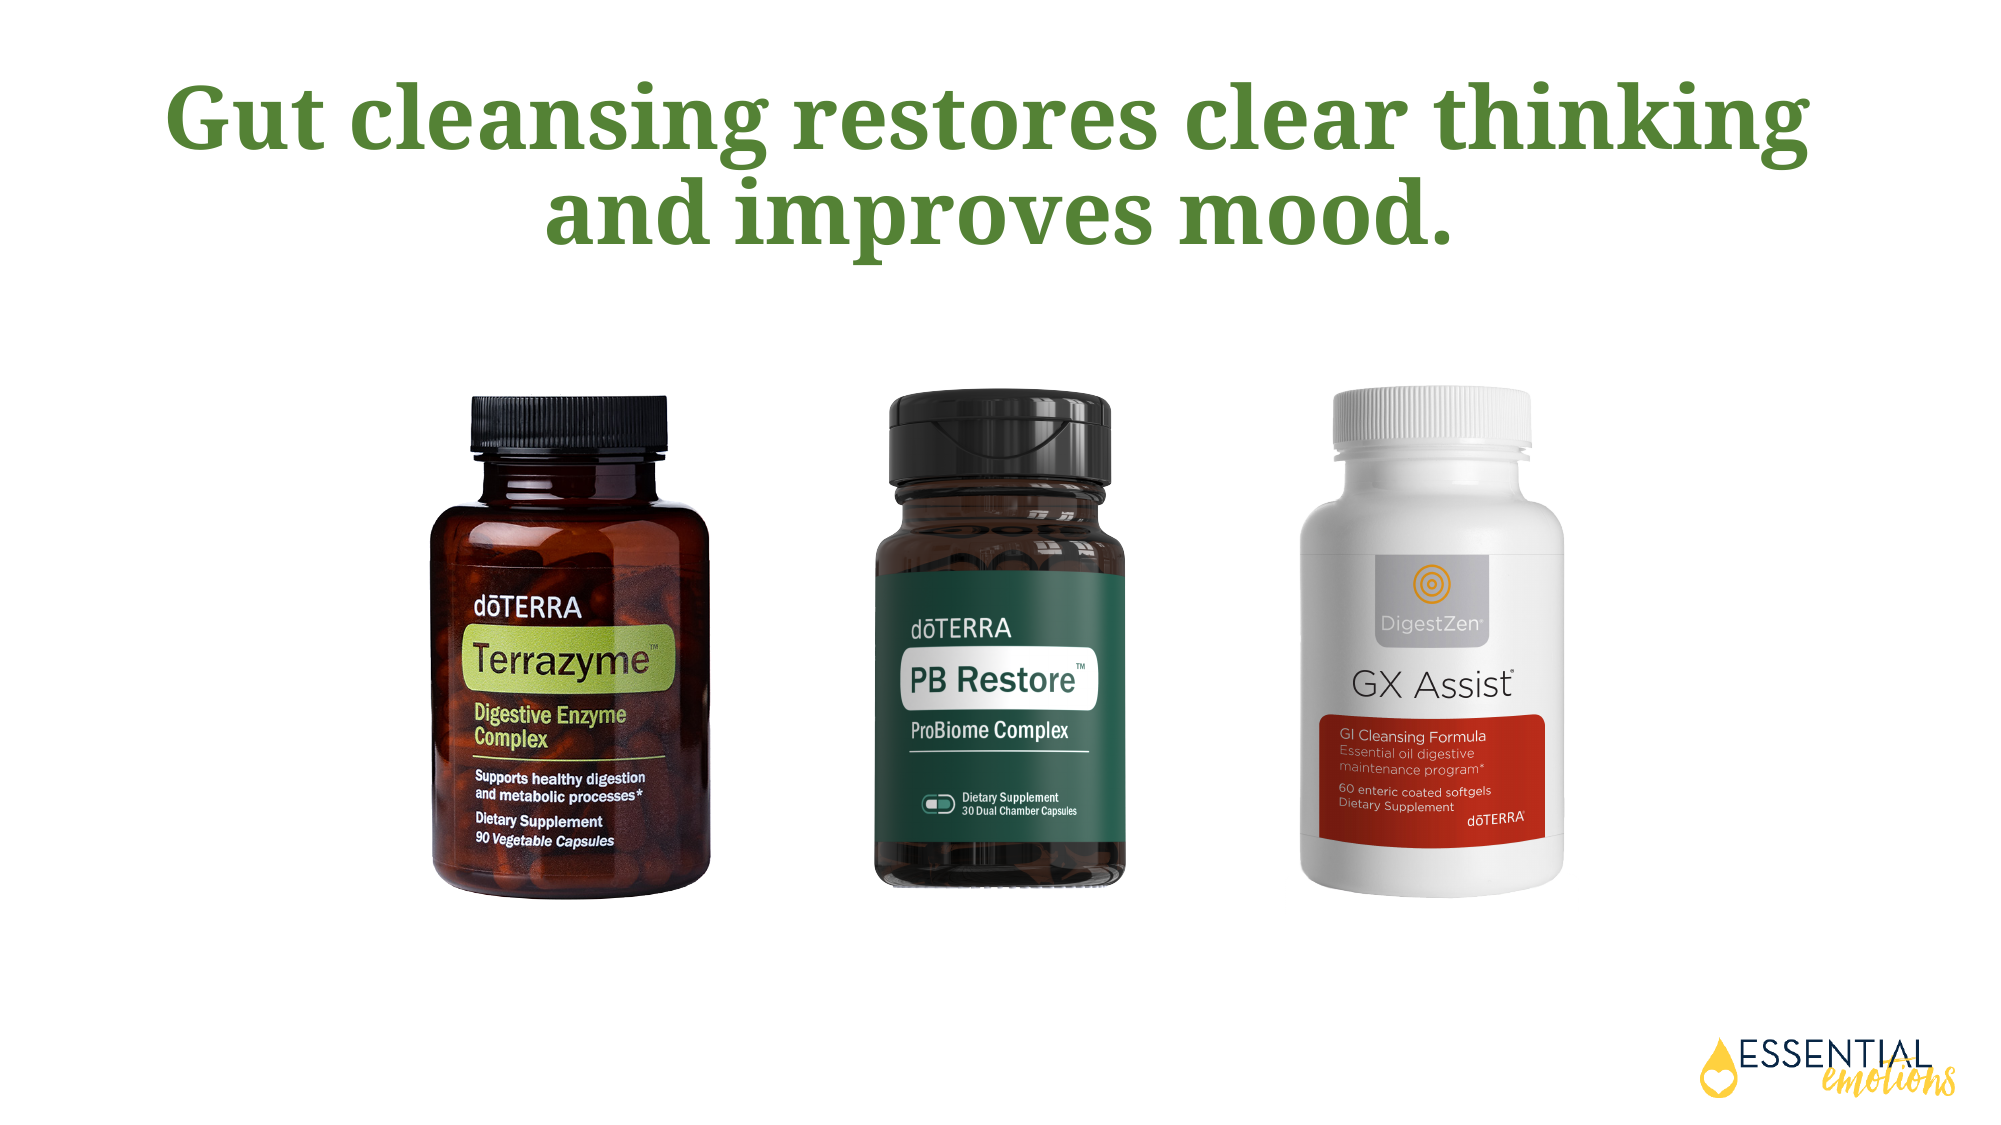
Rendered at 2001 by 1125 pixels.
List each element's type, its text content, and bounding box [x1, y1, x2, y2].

title Gut cleansing restores clear thinking and improves mood. [137, 59, 1863, 278]
picture [367, 361, 771, 967]
picture [1700, 1037, 1955, 1098]
picture [874, 388, 1126, 889]
picture [1284, 376, 1579, 914]
